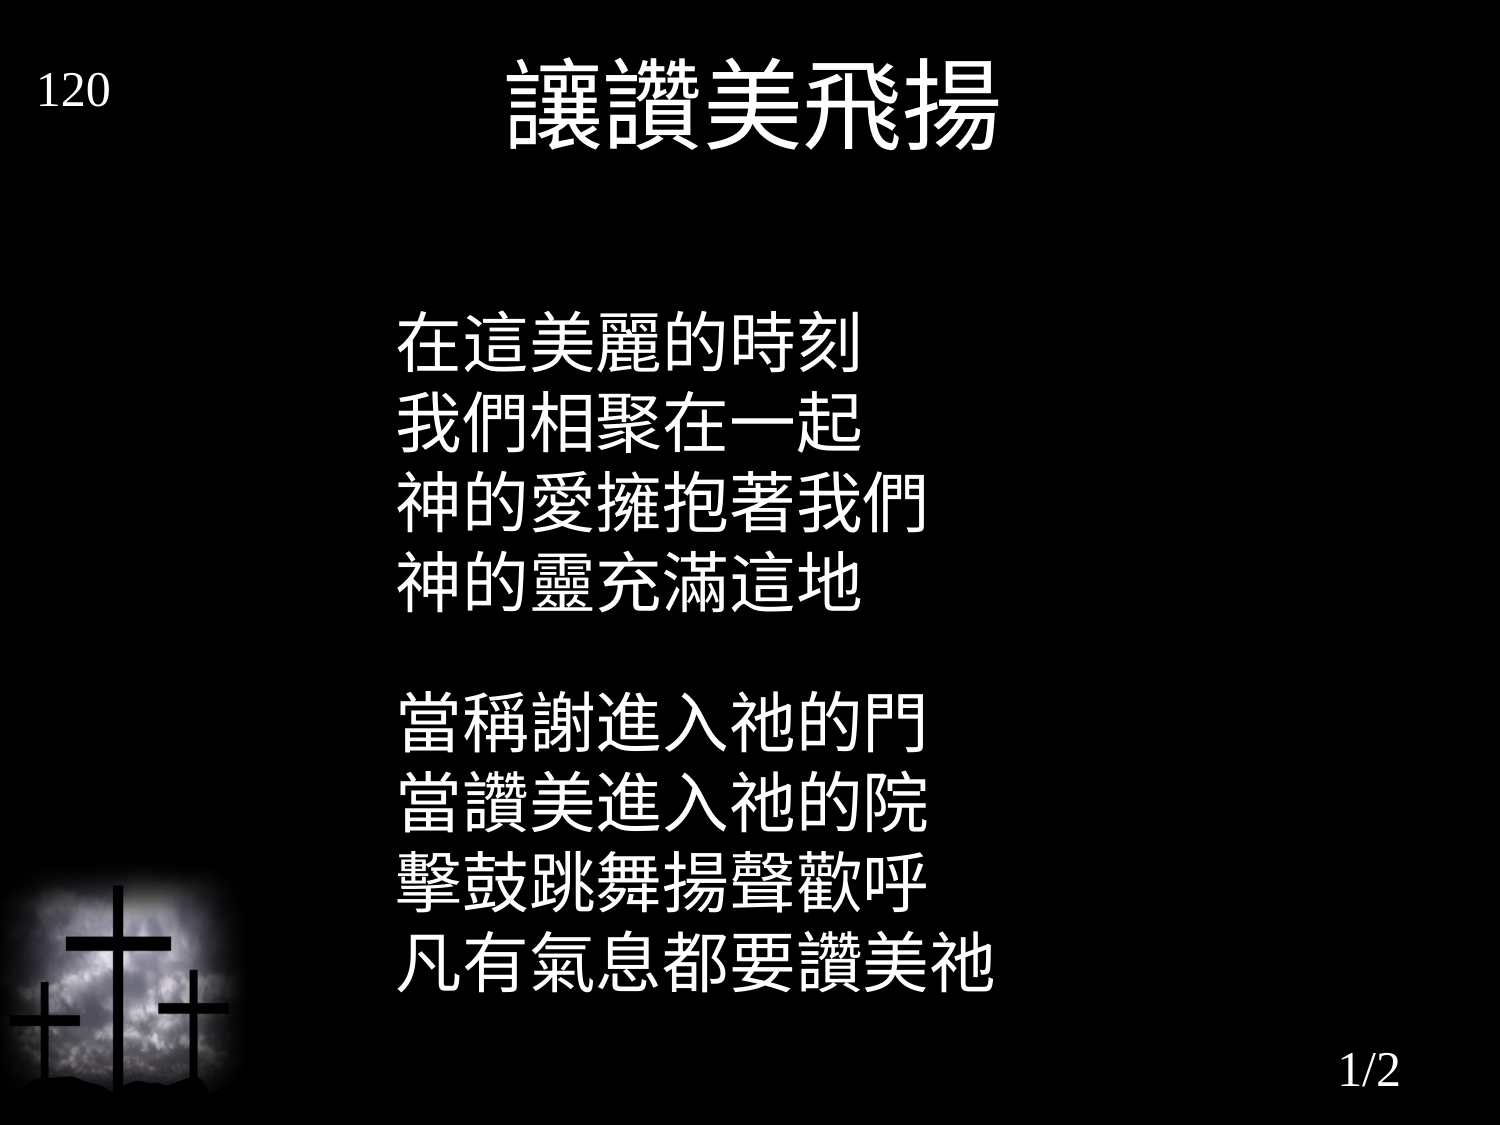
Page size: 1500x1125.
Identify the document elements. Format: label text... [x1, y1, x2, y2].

text_box 在這美麗的時刻 我們相聚在一起 神的愛擁抱著我們 神的靈充滿這地 當稱謝進入祂的門 當讚美進入祂的院 擊鼓跳舞揚聲歡呼 凡有氣息都要讚美祂 [381, 293, 1419, 1009]
text_box 1/2 [1322, 1029, 1500, 1104]
picture [0, 856, 256, 1125]
text_box 讓讚美飛揚 [213, 35, 1293, 171]
text_box 120 [21, 49, 214, 124]
